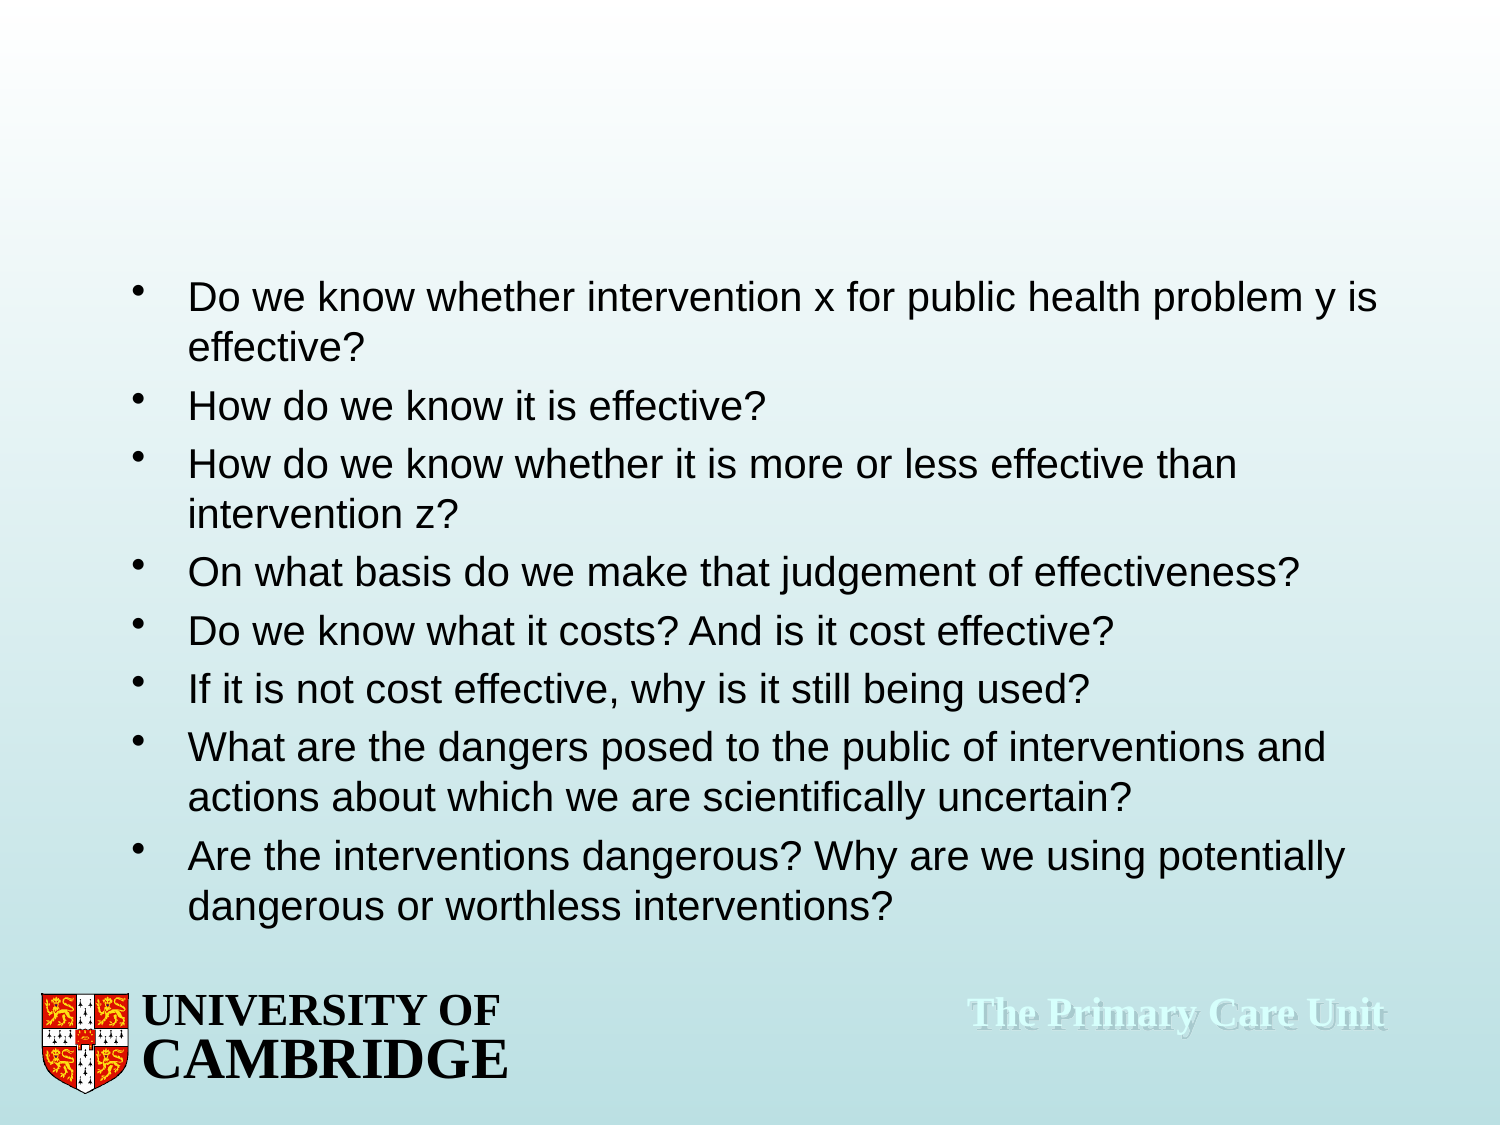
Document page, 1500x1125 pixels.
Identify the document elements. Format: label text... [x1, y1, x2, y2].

list Do we know whether intervention x for public health problem y is effective? How do we know it is effective? How do we know whether it is more or less effective than intervention z? On what basis do we make that judgement of effectiveness? Do we know what it costs? And is it cost effective? If it is not cost effective, why is it still being used? What are the dangers posed to the public of interventions and actions about which we are scientifically uncertain? Are the interventions dangerous? Why are we using potentially dangerous or worthless interventions? [116, 262, 1413, 950]
picture [41, 993, 129, 1094]
